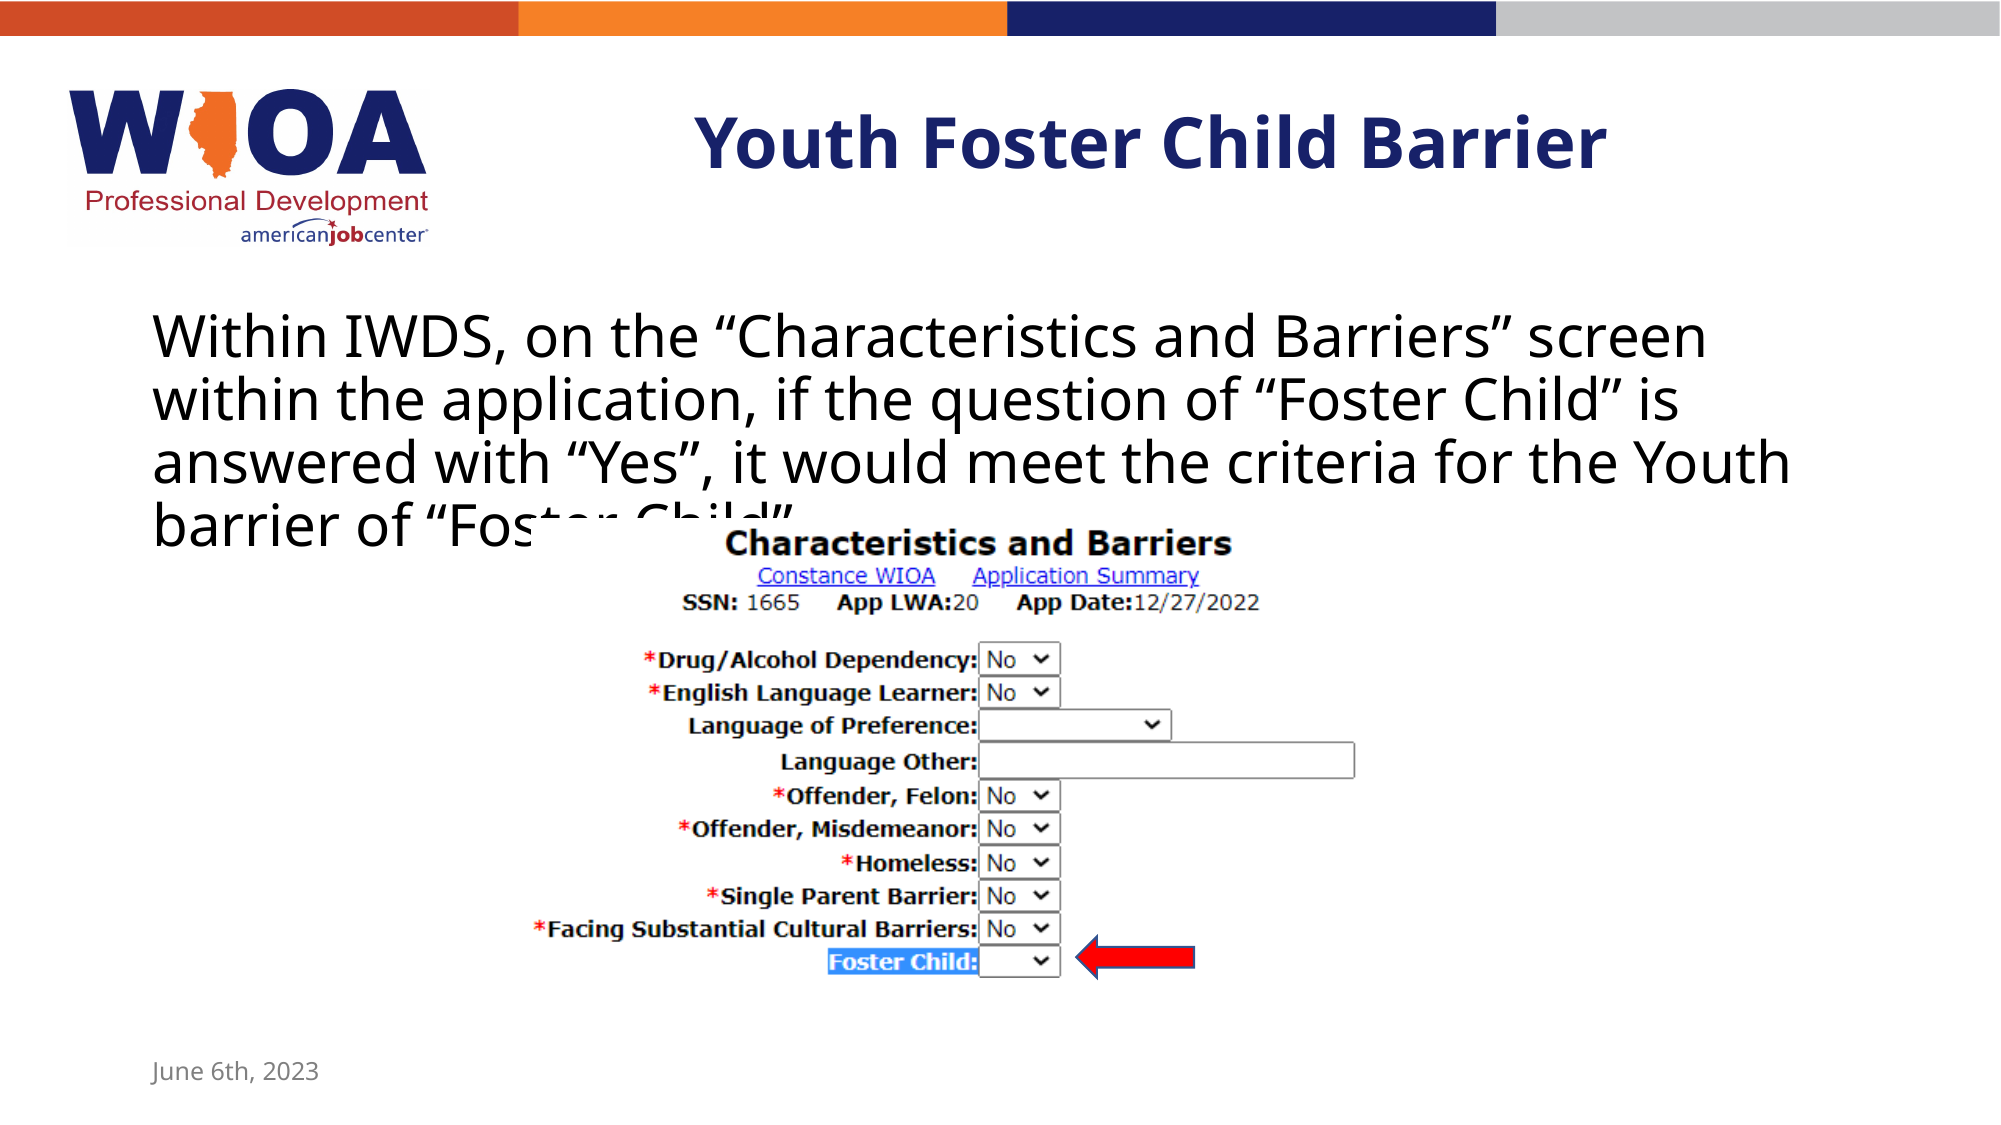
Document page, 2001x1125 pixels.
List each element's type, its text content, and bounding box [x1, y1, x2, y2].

picture [0, 0, 2000, 1125]
list Within IWDS, on the “Characteristics and Barriers” screen within the application, if the question of “Foster Child” is answered with “Yes”, it would meet the criteria for the Youth barrier of “Foster Child”. [137, 299, 1863, 1014]
footer June 6th, 2023 [137, 1042, 1338, 1103]
title Youth Foster Child Barrier [526, 100, 1777, 193]
